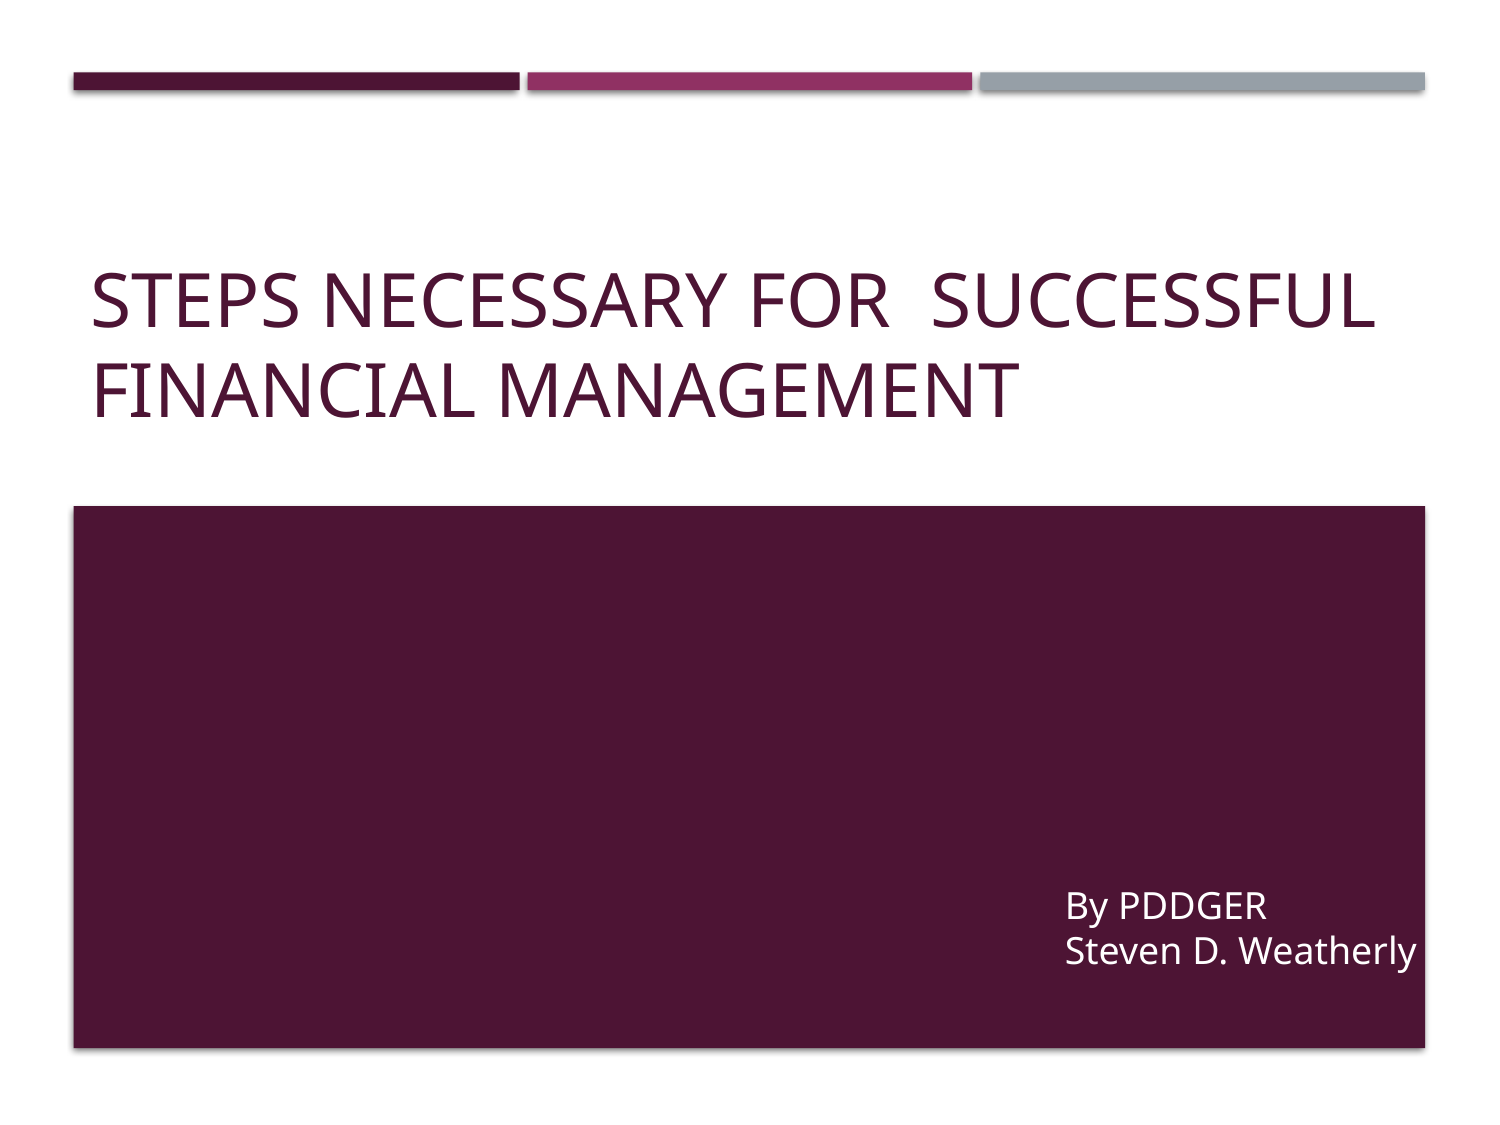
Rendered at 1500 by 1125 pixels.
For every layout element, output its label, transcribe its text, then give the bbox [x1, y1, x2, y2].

text_box By PDDGER Steven D. Weatherly [1049, 874, 1500, 980]
title STEPS NECESSARY for Successful FINANCIAL Management [75, 99, 1400, 525]
